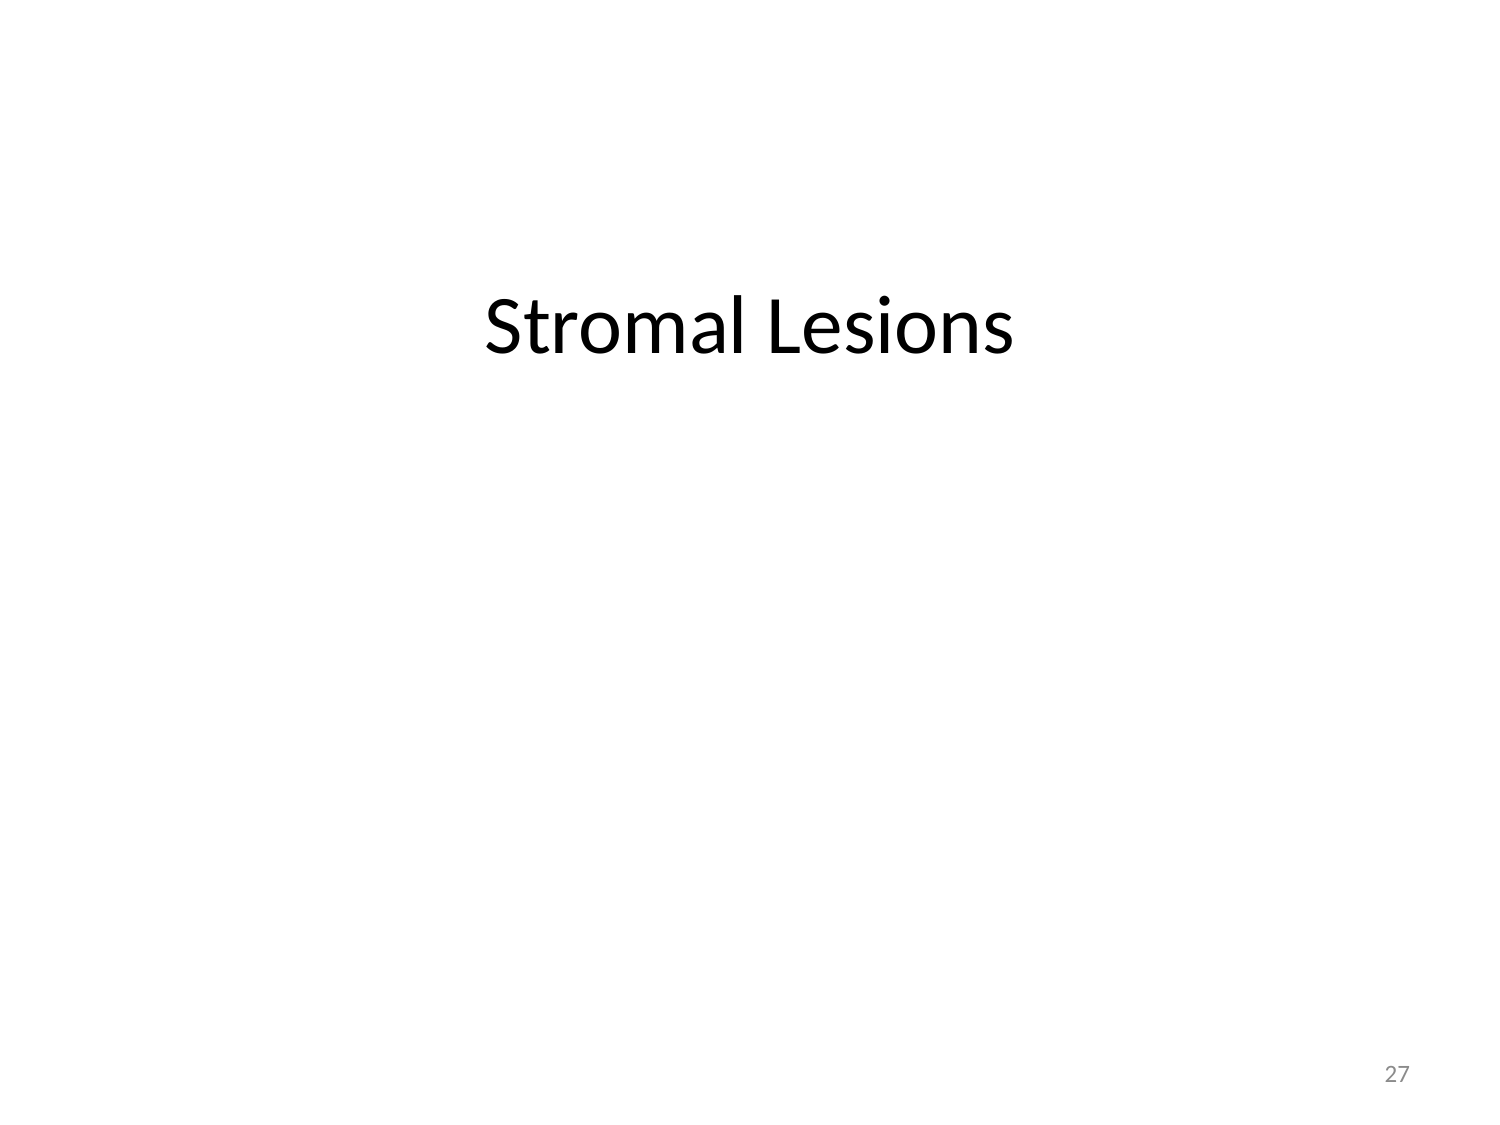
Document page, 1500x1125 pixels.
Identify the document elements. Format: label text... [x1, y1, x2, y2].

list Stromal Lesions [75, 262, 1425, 1005]
slide_number 27 [1074, 1042, 1425, 1103]
